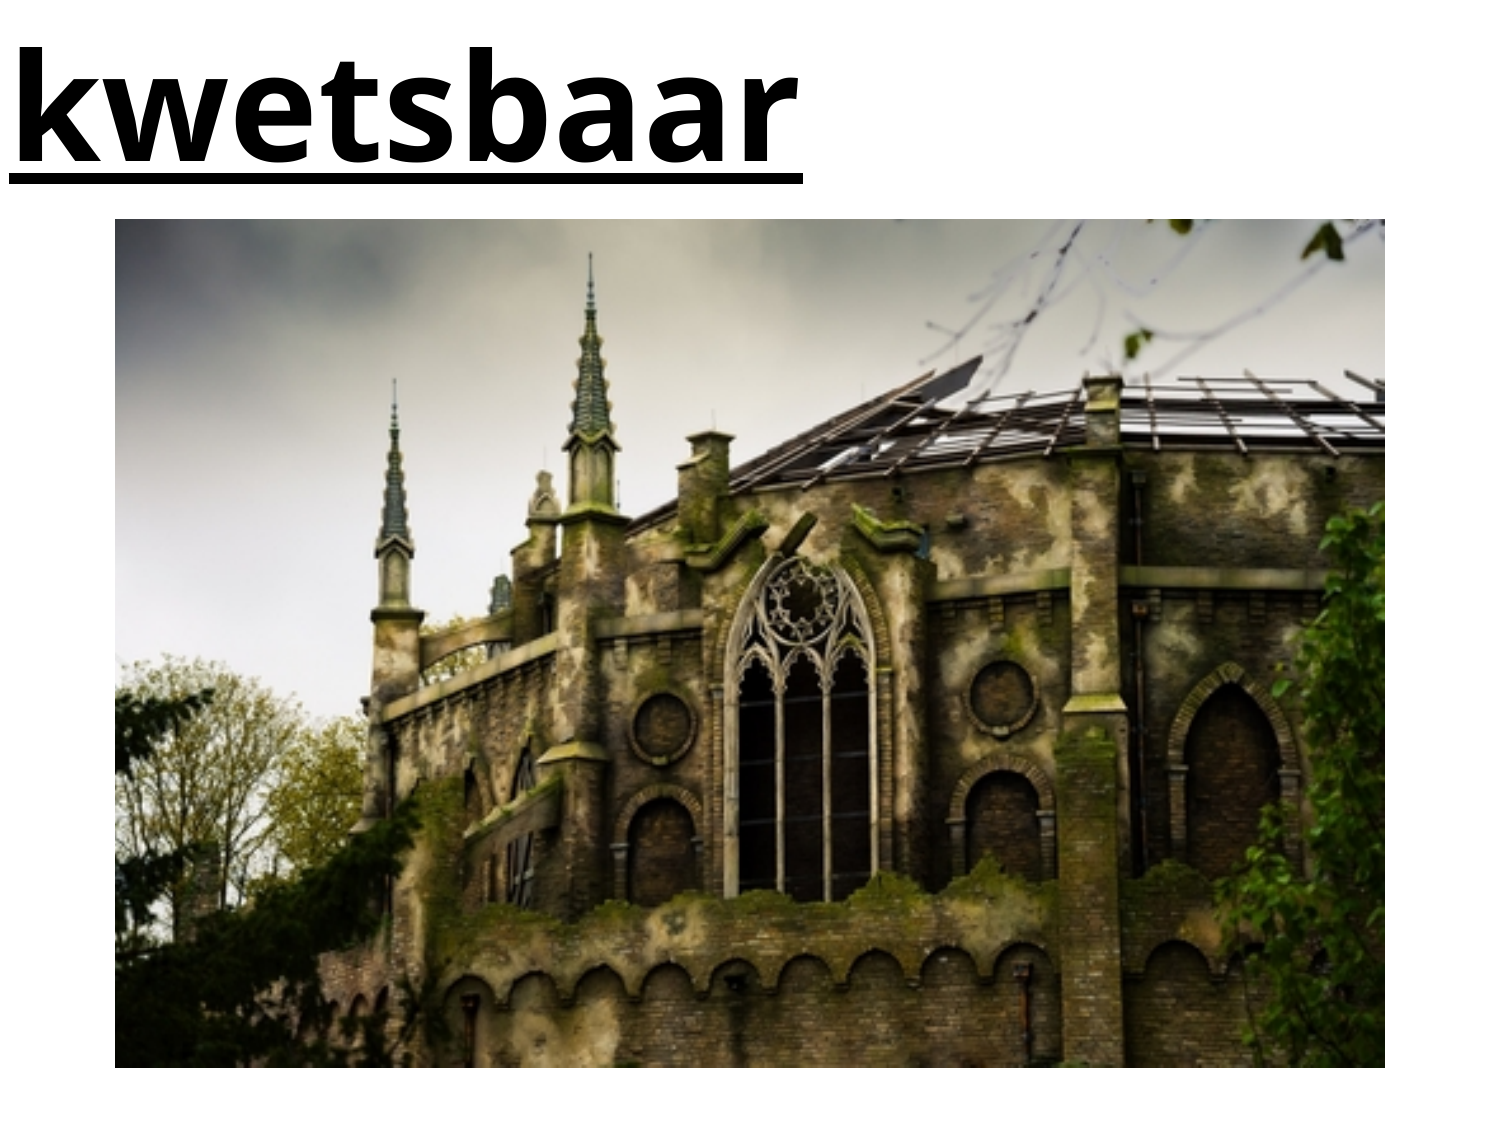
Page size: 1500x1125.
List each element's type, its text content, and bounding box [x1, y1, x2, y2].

text_box kwetsbaar [0, 4, 1500, 199]
picture [114, 219, 1385, 1069]
